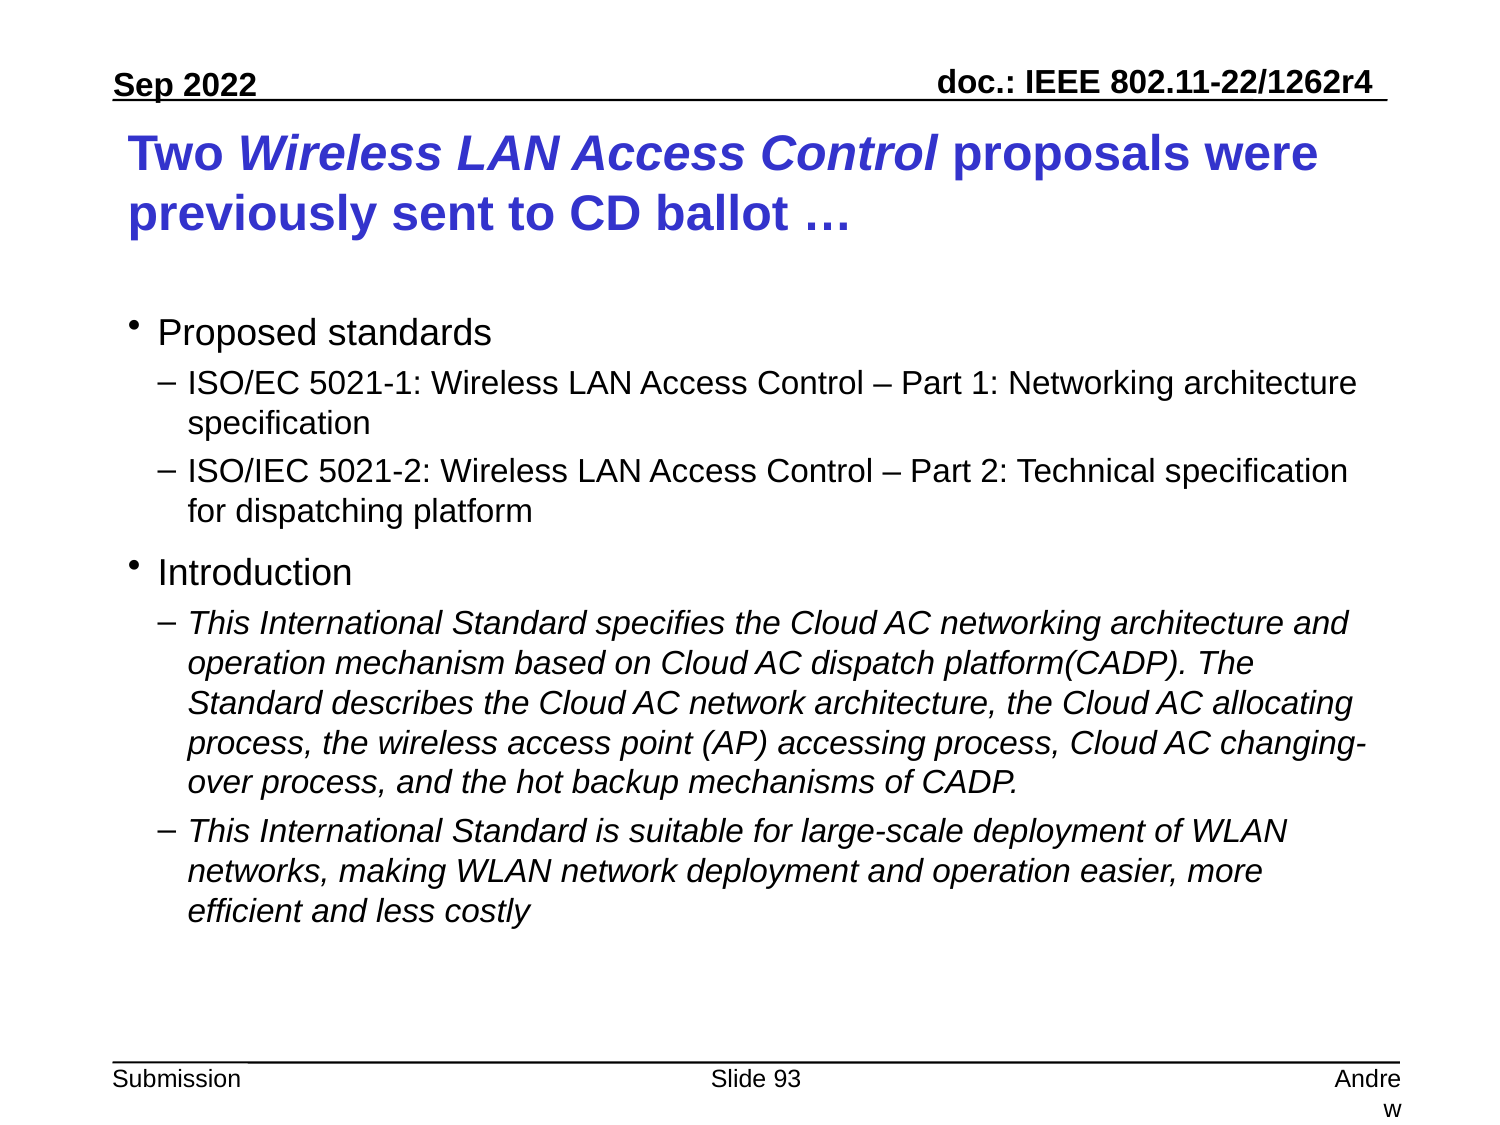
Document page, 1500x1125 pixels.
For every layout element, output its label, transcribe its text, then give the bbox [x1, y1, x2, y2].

footer Andrew Myles, Cisco [1320, 1061, 1402, 1093]
title Two Wireless LAN Access Control proposals were previously sent to CD ballot … [112, 112, 1388, 288]
list Proposed standards ISO/EC 5021-1: Wireless LAN Access Control – Part 1: Networking architecture specification ISO/IEC 5021-2: Wireless LAN Access Control – Part 2: Technical specification for dispatching platform Introduction This International Standard specifies the Cloud AC networking architecture and operation mechanism based on Cloud AC dispatch platform(CADP). The Standard describes the Cloud AC network architecture, the Cloud AC allocating process, the wireless access point (AP) accessing process, Cloud AC changing-over process, and the hot backup mechanisms of CADP. This International Standard is suitable for large-scale deployment of WLAN networks, making WLAN network deployment and operation easier, more efficient and less costly [112, 299, 1388, 975]
slide_number Slide 93 [709, 1061, 803, 1093]
